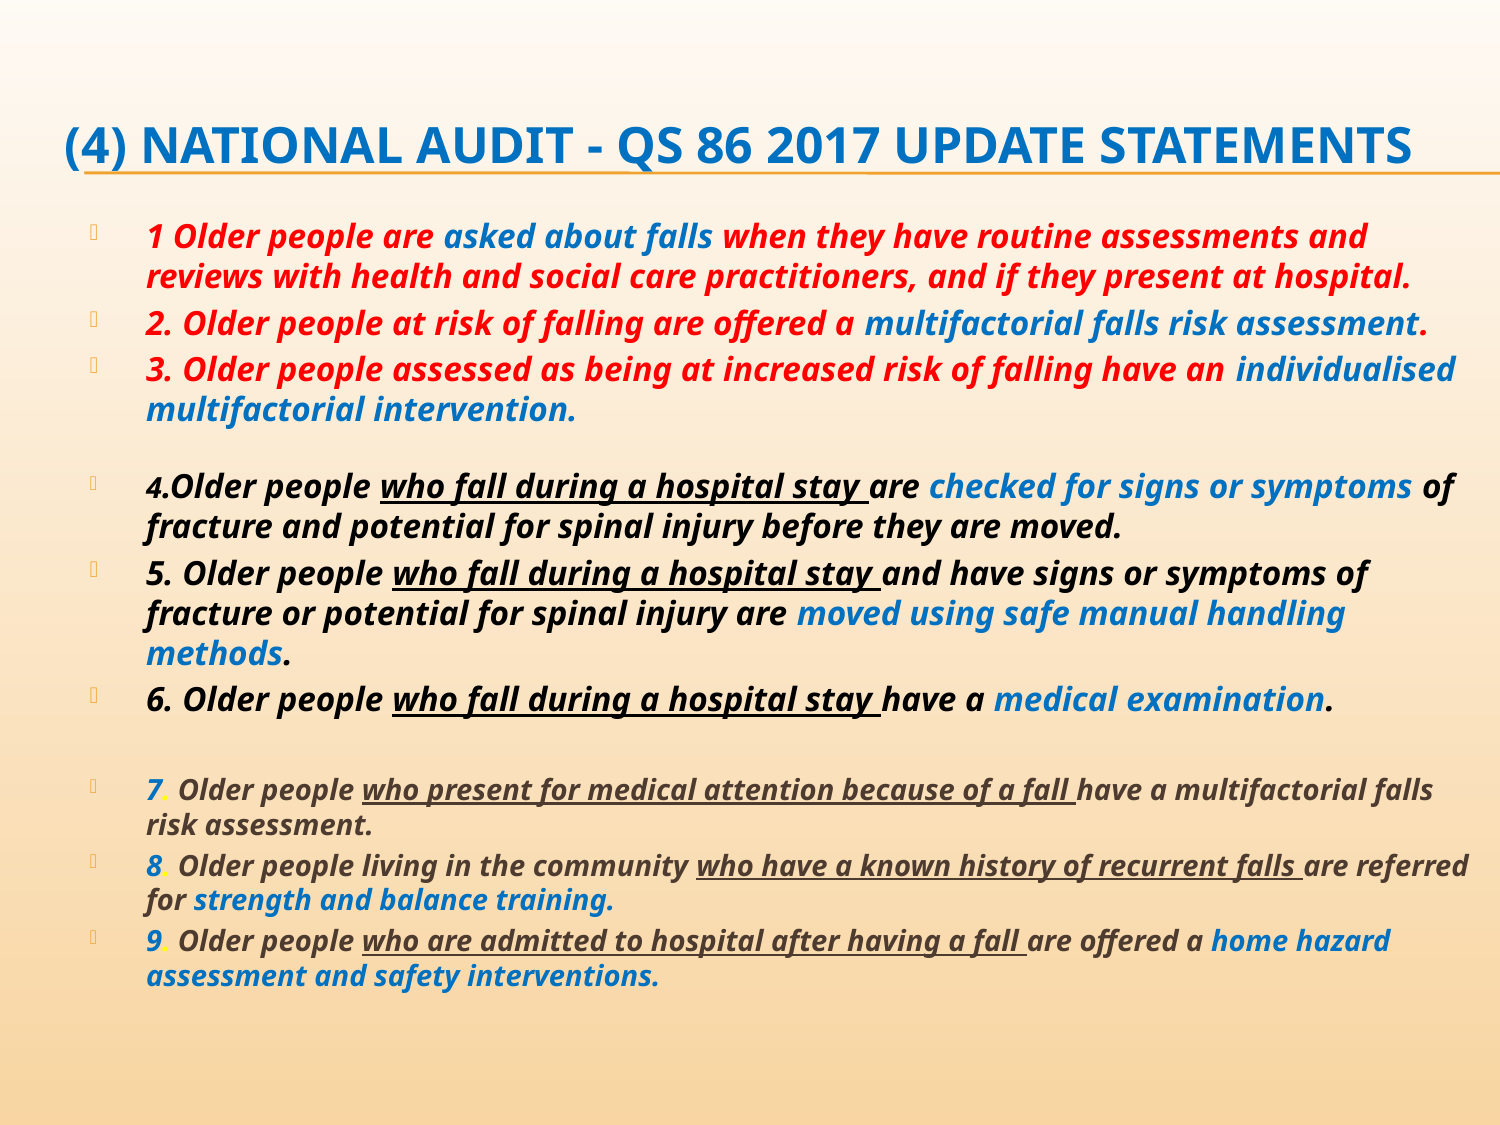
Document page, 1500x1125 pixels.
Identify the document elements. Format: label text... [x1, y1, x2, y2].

title (4) NATIONAL AUDIT - QS 86 2017 UPDATE STATEMENTS [50, 75, 1475, 213]
list 1 Older people are asked about falls when they have routine assessments and reviews with health and social care practitioners, and if they present at hospital. 2. Older people at risk of falling are offered a multifactorial falls risk assessment. 3. Older people assessed as being at increased risk of falling have an individualised multifactorial intervention. 4.Older people who fall during a hospital stay are checked for signs or symptoms of fracture and potential for spinal injury before they are moved. 5. Older people who fall during a hospital stay and have signs or symptoms of fracture or potential for spinal injury are moved using safe manual handling methods. 6. Older people who fall during a hospital stay have a medical examination. 7. Older people who present for medical attention because of a fall have a multifactorial falls risk assessment. 8. Older people living in the community who have a known history of recurrent falls are referred for strength and balance training. 9. Older people who are admitted to hospital after having a fall are offered a home hazard assessment and safety interventions. [75, 208, 1500, 951]
